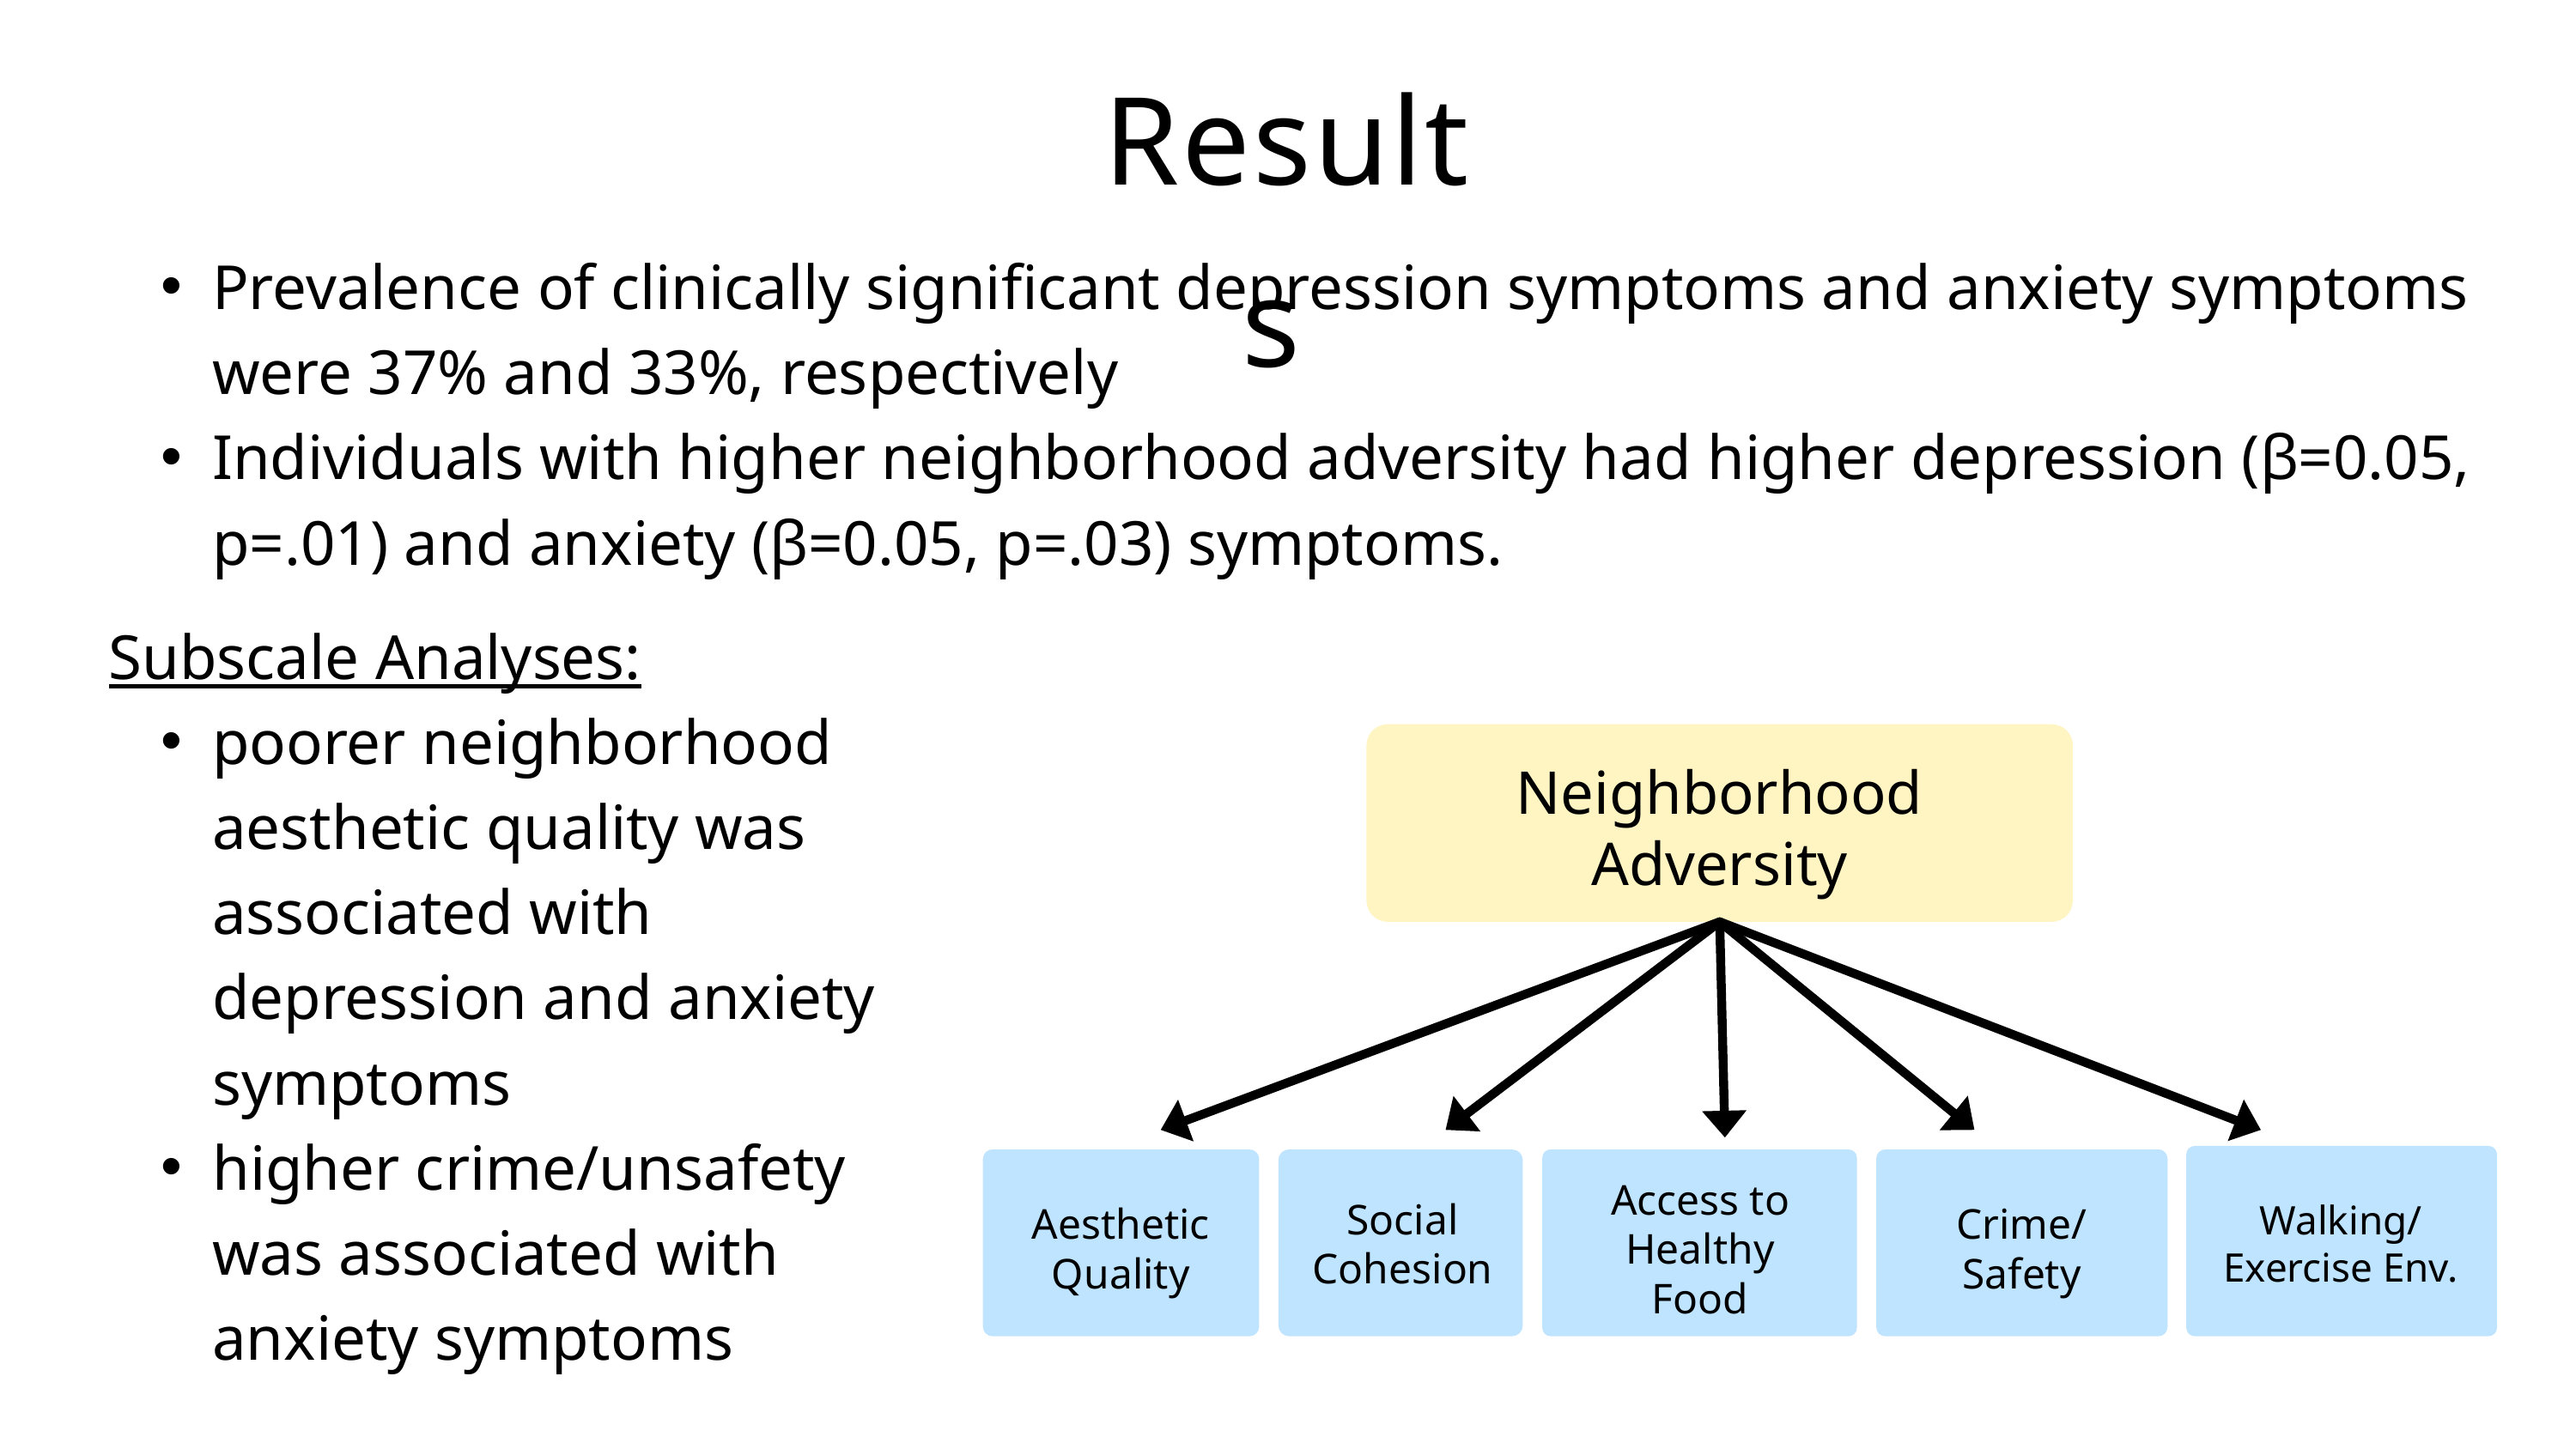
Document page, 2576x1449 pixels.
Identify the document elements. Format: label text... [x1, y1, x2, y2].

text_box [982, 681, 2498, 1346]
text_box Prevalence of clinically significant depression symptoms and anxiety symptoms were 37% and 33%, respectively Individuals with higher neighborhood adversity had higher depression (β=0.05, p=.01) and anxiety (β=0.05, p=.03) symptoms. [108, 236, 2576, 578]
text_box Subscale Analyses: poorer neighborhood aesthetic quality was associated with depression and anxiety symptoms higher crime/unsafety was associated with anxiety symptoms [108, 606, 960, 1449]
text_box Results [1076, 27, 1500, 236]
